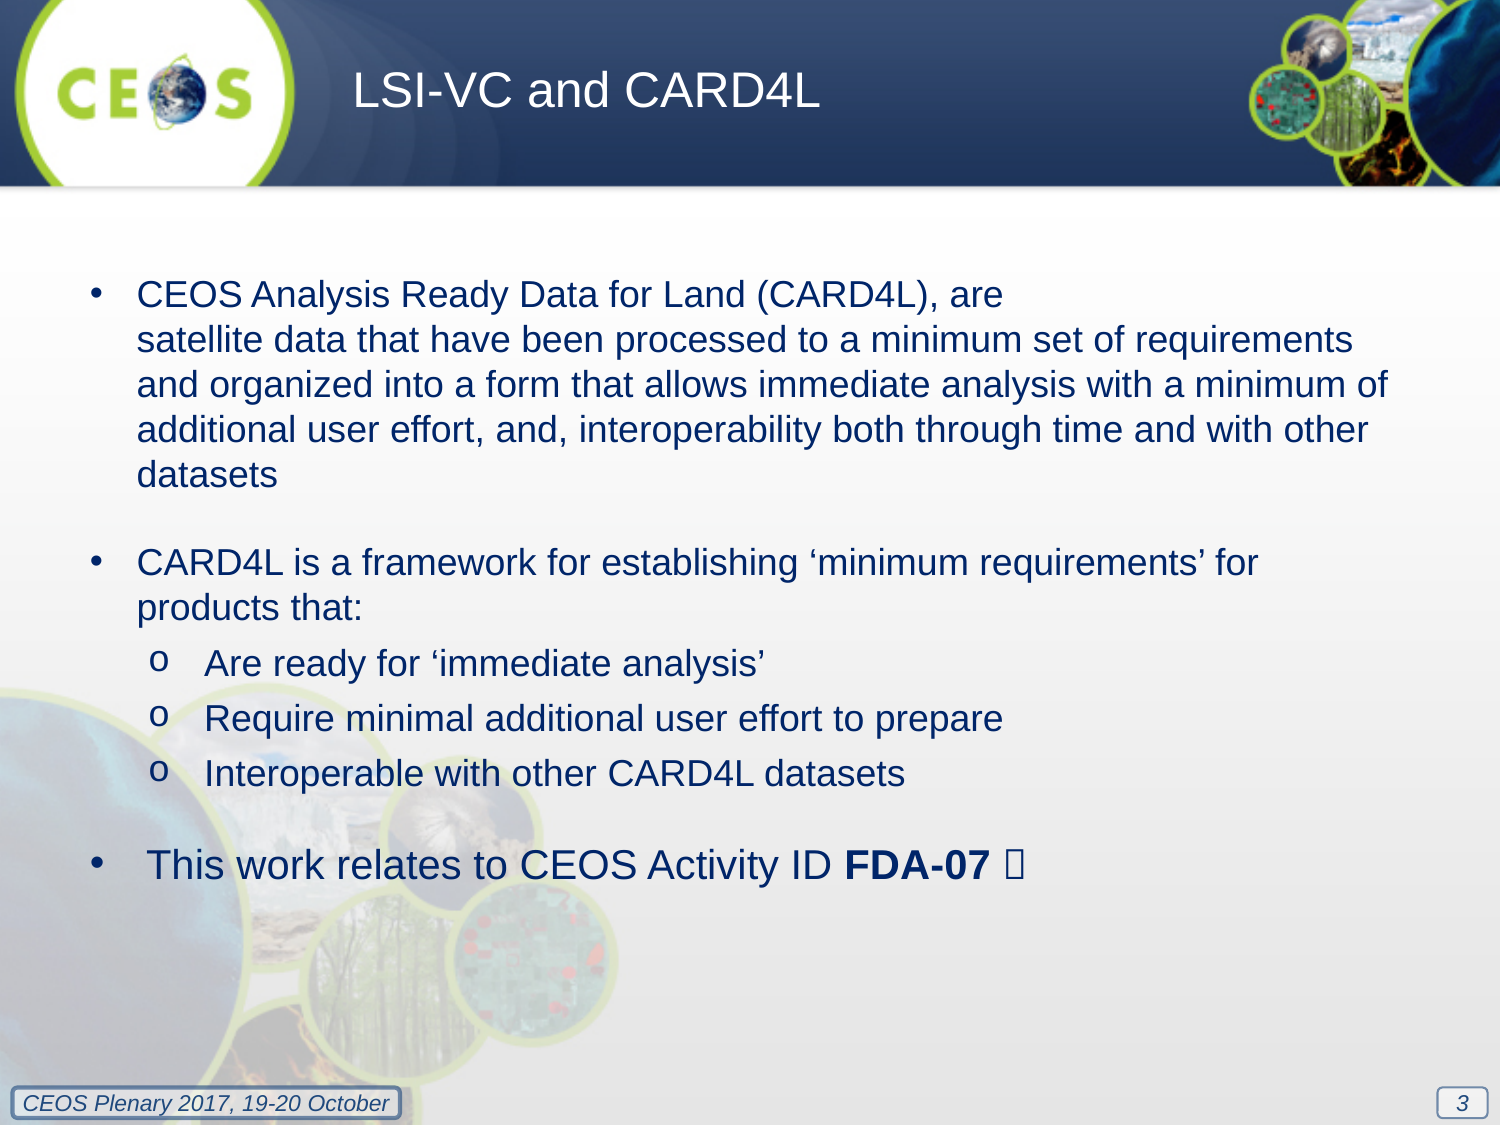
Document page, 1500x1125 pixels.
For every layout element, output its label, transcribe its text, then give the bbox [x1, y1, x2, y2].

slide_number 3 [1436, 1086, 1489, 1120]
list LSI-VC and CARD4L [337, 50, 1150, 138]
picture [0, 0, 1500, 1125]
list CEOS Analysis Ready Data for Land (CARD4L), are satellite data that have been processed to a minimum set of requirements and organized into a form that allows immediate analysis with a minimum of additional user effort, and, interoperability both through time and with other datasets CARD4L is a framework for establishing ‘minimum requirements’ for products that: Are ready for ‘immediate analysis’ Require minimal additional user effort to prepare Interoperable with other CARD4L datasets This work relates to CEOS Activity ID FDA-07  [75, 262, 1413, 1038]
